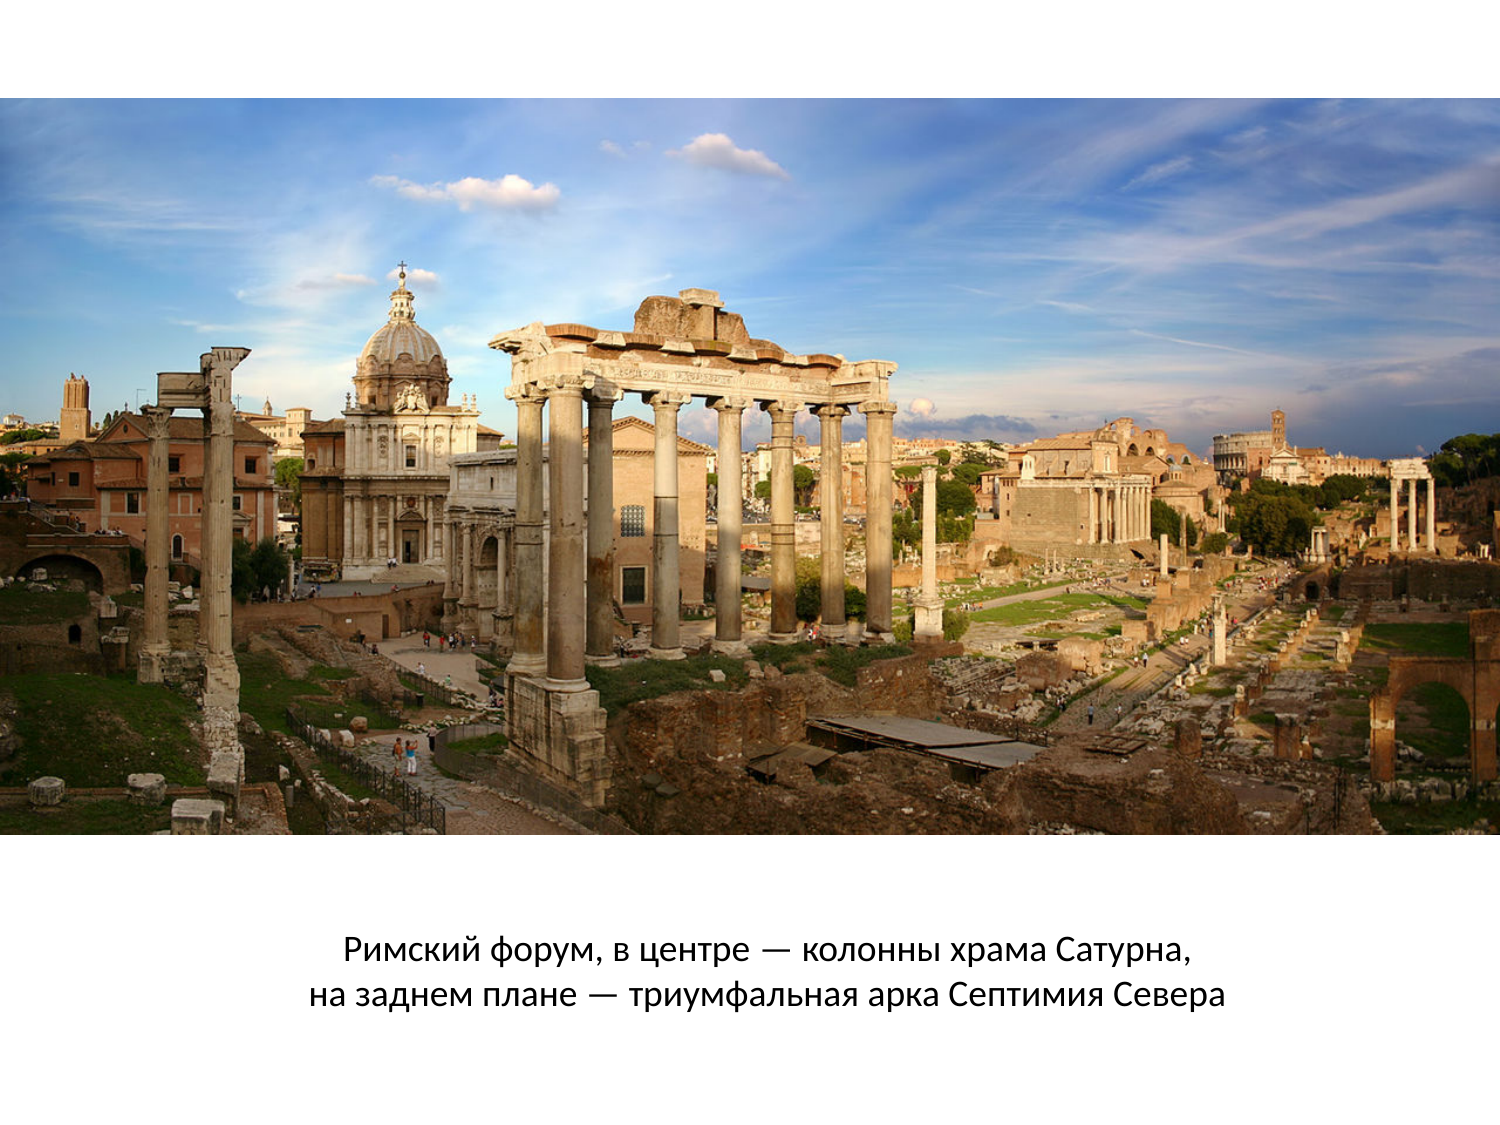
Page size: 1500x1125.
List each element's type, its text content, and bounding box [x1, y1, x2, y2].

picture [0, 97, 1500, 835]
text_box Римский форум, в центре — колонны храма Сатурна, на заднем плане — триумфальная арка Септимия Севера [182, 916, 1353, 1023]
